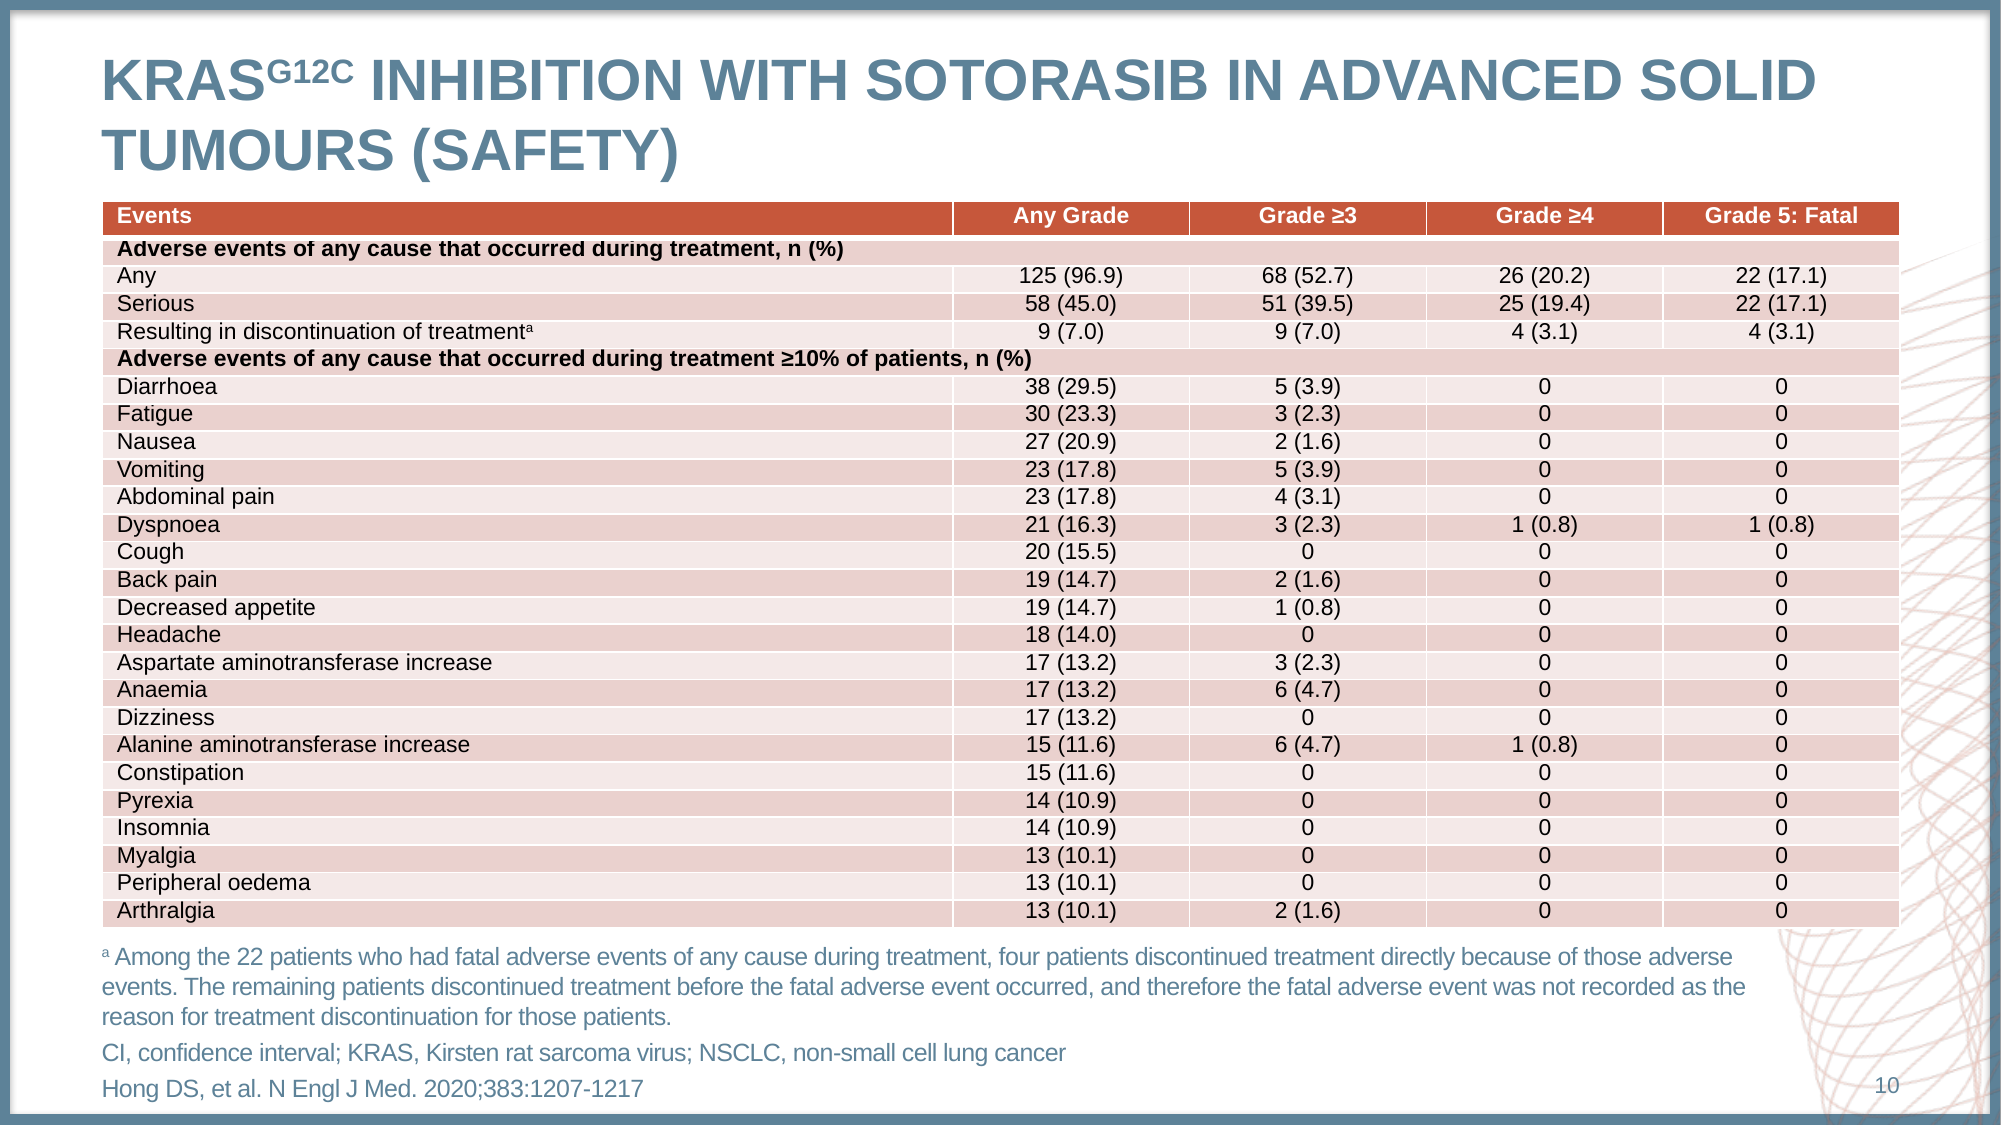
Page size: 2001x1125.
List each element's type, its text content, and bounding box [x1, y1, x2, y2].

list a Among the 22 patients who had fatal adverse events of any cause during treatment, four patients discontinued treatment directly because of those adverse events. The remaining patients discontinued treatment before the fatal adverse event occurred, and therefore the fatal adverse event was not recorded as the reason for treatment discontinuation for those patients. CI, confidence interval; KRAS, Kirsten rat sarcoma virus; NSCLC, non-small cell lung cancer Hong DS, et al. N Engl J Med. 2020;383:1207-1217 [101, 1042, 1772, 1103]
table_header Grade ≥3 [1190, 202, 1426, 235]
table_cell 0 [1427, 653, 1662, 679]
table_cell Headache [103, 625, 952, 651]
table_cell 4 (3.1) [1190, 487, 1426, 513]
table_cell Constipation [103, 763, 952, 789]
table_cell 14 (10.9) [954, 818, 1189, 844]
table_cell Adverse events of any cause that occurred during treatment, n (%) [103, 241, 1899, 265]
table_cell 17 (13.2) [954, 653, 1189, 679]
table_cell Adverse events of any cause that occurred during treatment ≥10% of patients, n (%) [103, 349, 1899, 375]
table_cell Arthralgia [103, 901, 952, 927]
table_cell 2 (1.6) [1190, 570, 1426, 596]
table_cell 0 [1664, 901, 1899, 927]
table_cell 38 (29.5) [954, 377, 1189, 403]
table_cell 0 [1427, 377, 1662, 403]
table_cell 0 [1427, 818, 1662, 844]
table_cell 0 [1427, 570, 1662, 596]
table_cell 27 (20.9) [954, 432, 1189, 458]
table_cell 15 (11.6) [954, 735, 1189, 761]
table_header Any Grade [954, 202, 1189, 235]
table_cell Insomnia [103, 818, 952, 844]
table_cell 14 (10.9) [954, 791, 1189, 816]
table_cell 0 [1664, 487, 1899, 513]
table_cell 4 (3.1) [1664, 322, 1899, 348]
table_cell 0 [1190, 763, 1426, 789]
table_cell 0 [1427, 680, 1662, 706]
table_cell 1 (0.8) [1427, 515, 1662, 541]
table_cell 1 (0.8) [1190, 598, 1426, 623]
table_cell 13 (10.1) [954, 873, 1189, 899]
table_cell Dyspnoea [103, 515, 952, 541]
table_cell Decreased appetite [103, 598, 952, 623]
table_cell 0 [1190, 625, 1426, 651]
table_cell 1 (0.8) [1427, 735, 1662, 761]
table_cell 23 (17.8) [954, 487, 1189, 513]
table_cell 0 [1190, 873, 1426, 899]
table_cell 6 (4.7) [1190, 735, 1426, 761]
table_cell Vomiting [103, 460, 952, 485]
table_cell Serious [103, 294, 952, 320]
table_cell 0 [1427, 873, 1662, 899]
table_cell 58 (45.0) [954, 294, 1189, 320]
table_cell 0 [1664, 680, 1899, 706]
table_cell 0 [1427, 763, 1662, 789]
table_cell Peripheral oedema [103, 873, 952, 899]
table_cell 68 (52.7) [1190, 267, 1426, 292]
table_cell 0 [1664, 763, 1899, 789]
table_cell Fatigue [103, 405, 952, 430]
table_cell 22 (17.1) [1664, 267, 1899, 292]
table_cell 0 [1190, 791, 1426, 816]
table_cell 0 [1190, 708, 1426, 734]
table_cell 2 (1.6) [1190, 901, 1426, 927]
table_cell Back pain [103, 570, 952, 596]
table_cell 22 (17.1) [1664, 294, 1899, 320]
table_cell 0 [1427, 625, 1662, 651]
table_cell 0 [1427, 901, 1662, 927]
table_cell 0 [1664, 460, 1899, 485]
table_cell 0 [1427, 460, 1662, 485]
table_cell Nausea [103, 432, 952, 458]
table_cell 0 [1664, 570, 1899, 596]
table_cell 0 [1427, 791, 1662, 816]
table_cell 125 (96.9) [954, 267, 1189, 292]
table_cell 21 (16.3) [954, 515, 1189, 541]
table_cell 25 (19.4) [1427, 294, 1662, 320]
table_cell 0 [1664, 653, 1899, 679]
table_cell 0 [1427, 598, 1662, 623]
table_cell 3 (2.3) [1190, 653, 1426, 679]
table_cell 0 [1427, 487, 1662, 513]
slide_number 10 [1771, 1054, 1900, 1115]
table_cell 17 (13.2) [954, 708, 1189, 734]
table_cell Aspartate aminotransferase increase [103, 653, 952, 679]
table_cell Abdominal pain [103, 487, 952, 513]
table_cell 15 (11.6) [954, 763, 1189, 789]
table_cell 0 [1664, 625, 1899, 651]
table_cell 0 [1427, 432, 1662, 458]
table_cell 17 (13.2) [954, 680, 1189, 706]
table_cell 6 (4.7) [1190, 680, 1426, 706]
table_cell 4 (3.1) [1427, 322, 1662, 348]
table_cell 0 [1664, 432, 1899, 458]
table_cell 0 [1664, 708, 1899, 734]
table_cell Diarrhoea [103, 377, 952, 403]
table_cell Anaemia [103, 680, 952, 706]
table_cell Any [103, 267, 952, 292]
table_cell 0 [1664, 542, 1899, 568]
table_cell 0 [1664, 377, 1899, 403]
table_cell 0 [1427, 846, 1662, 872]
table_cell 0 [1190, 818, 1426, 844]
table_cell 5 (3.9) [1190, 377, 1426, 403]
table_cell 1 (0.8) [1664, 515, 1899, 541]
table_cell 18 (14.0) [954, 625, 1189, 651]
table_cell 51 (39.5) [1190, 294, 1426, 320]
table_cell 19 (14.7) [954, 598, 1189, 623]
table_cell Alanine aminotransferase increase [103, 735, 952, 761]
table_cell 13 (10.1) [954, 901, 1189, 927]
table_cell 0 [1664, 846, 1899, 872]
table_cell 0 [1190, 846, 1426, 872]
table_cell 0 [1664, 791, 1899, 816]
table_cell 13 (10.1) [954, 846, 1189, 872]
table_cell Cough [103, 542, 952, 568]
table_cell Pyrexia [103, 791, 952, 816]
table_cell 2 (1.6) [1190, 432, 1426, 458]
table_cell 0 [1427, 405, 1662, 430]
table_cell 0 [1664, 818, 1899, 844]
table_cell 3 (2.3) [1190, 515, 1426, 541]
table_cell 0 [1664, 735, 1899, 761]
table_header Grade ≥4 [1427, 202, 1662, 235]
table_cell 0 [1427, 708, 1662, 734]
table_header Events [103, 202, 952, 235]
table_cell 5 (3.9) [1190, 460, 1426, 485]
table_cell 0 [1664, 405, 1899, 430]
table_cell 9 (7.0) [1190, 322, 1426, 348]
table_header Grade 5: Fatal [1664, 202, 1899, 235]
table_cell 0 [1427, 542, 1662, 568]
table_cell 3 (2.3) [1190, 405, 1426, 430]
table_cell 0 [1664, 598, 1899, 623]
table_cell Resulting in discontinuation of treatmenta [103, 322, 952, 348]
table_cell 30 (23.3) [954, 405, 1189, 430]
table_cell 0 [1664, 873, 1899, 899]
table_cell 26 (20.2) [1427, 267, 1662, 292]
table_cell Myalgia [103, 846, 952, 872]
table_cell 19 (14.7) [954, 570, 1189, 596]
title KRASG12C Inhibition with Sotorasib in Advanced Solid Tumours (safety) [101, 42, 1900, 185]
table_cell 20 (15.5) [954, 542, 1189, 568]
table_cell 0 [1190, 542, 1426, 568]
table_cell 9 (7.0) [954, 322, 1189, 348]
table_cell Dizziness [103, 708, 952, 734]
table_cell 23 (17.8) [954, 460, 1189, 485]
